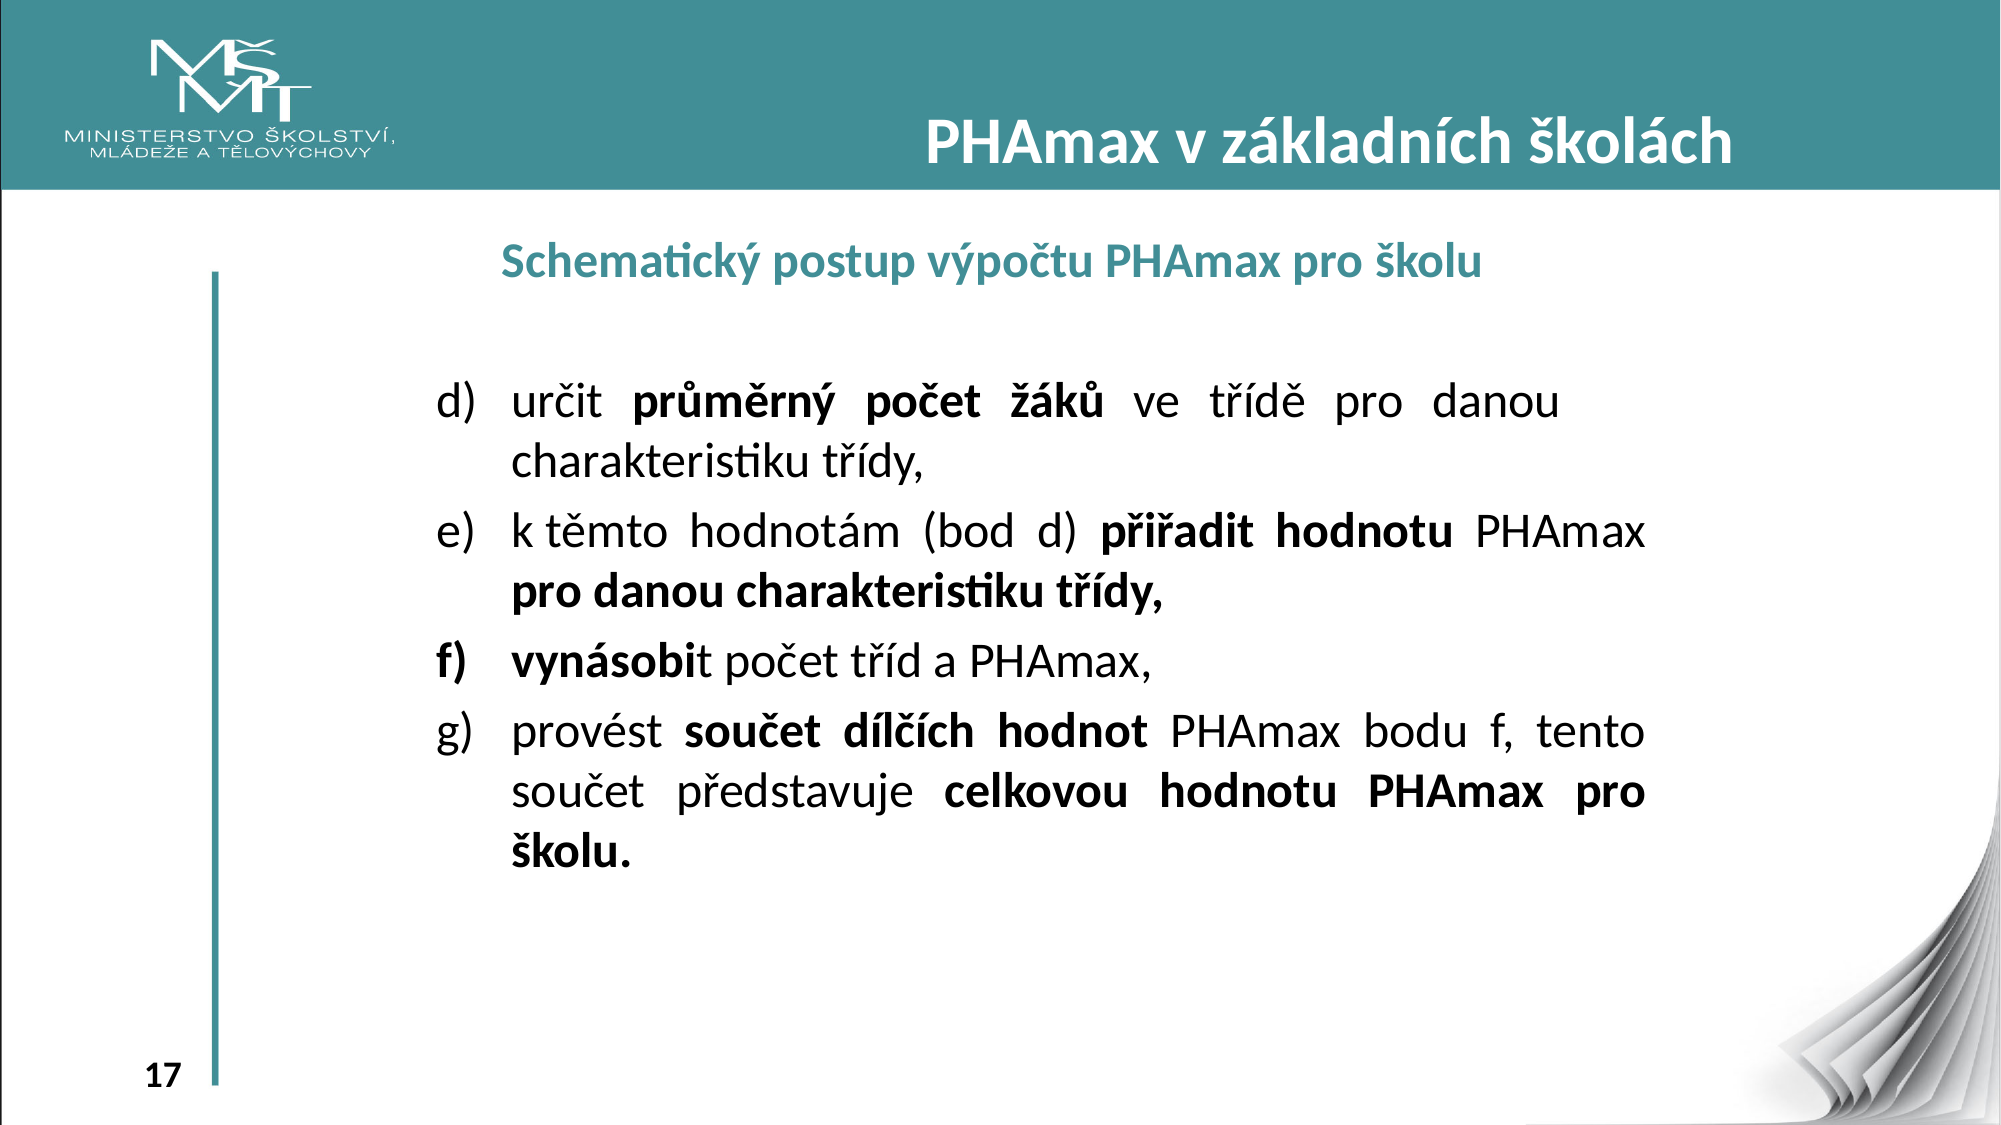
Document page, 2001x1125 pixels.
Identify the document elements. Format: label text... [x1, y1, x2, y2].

list Schematický postup výpočtu PHAmax pro školu určit průměrný počet žáků ve třídě pro danou charakteristiku třídy, k těmto hodnotám (bod d) přiřadit hodnotu PHAmax pro danou charakteristiku třídy, vynásobit počet tříd a PHAmax, provést součet dílčích hodnot PHAmax bodu f, tento součet představuje celkovou hodnotu PHAmax pro školu. [421, 219, 1662, 1059]
text_box PHAmax v základních školách [740, 89, 1750, 185]
picture [0, 0, 2001, 1125]
